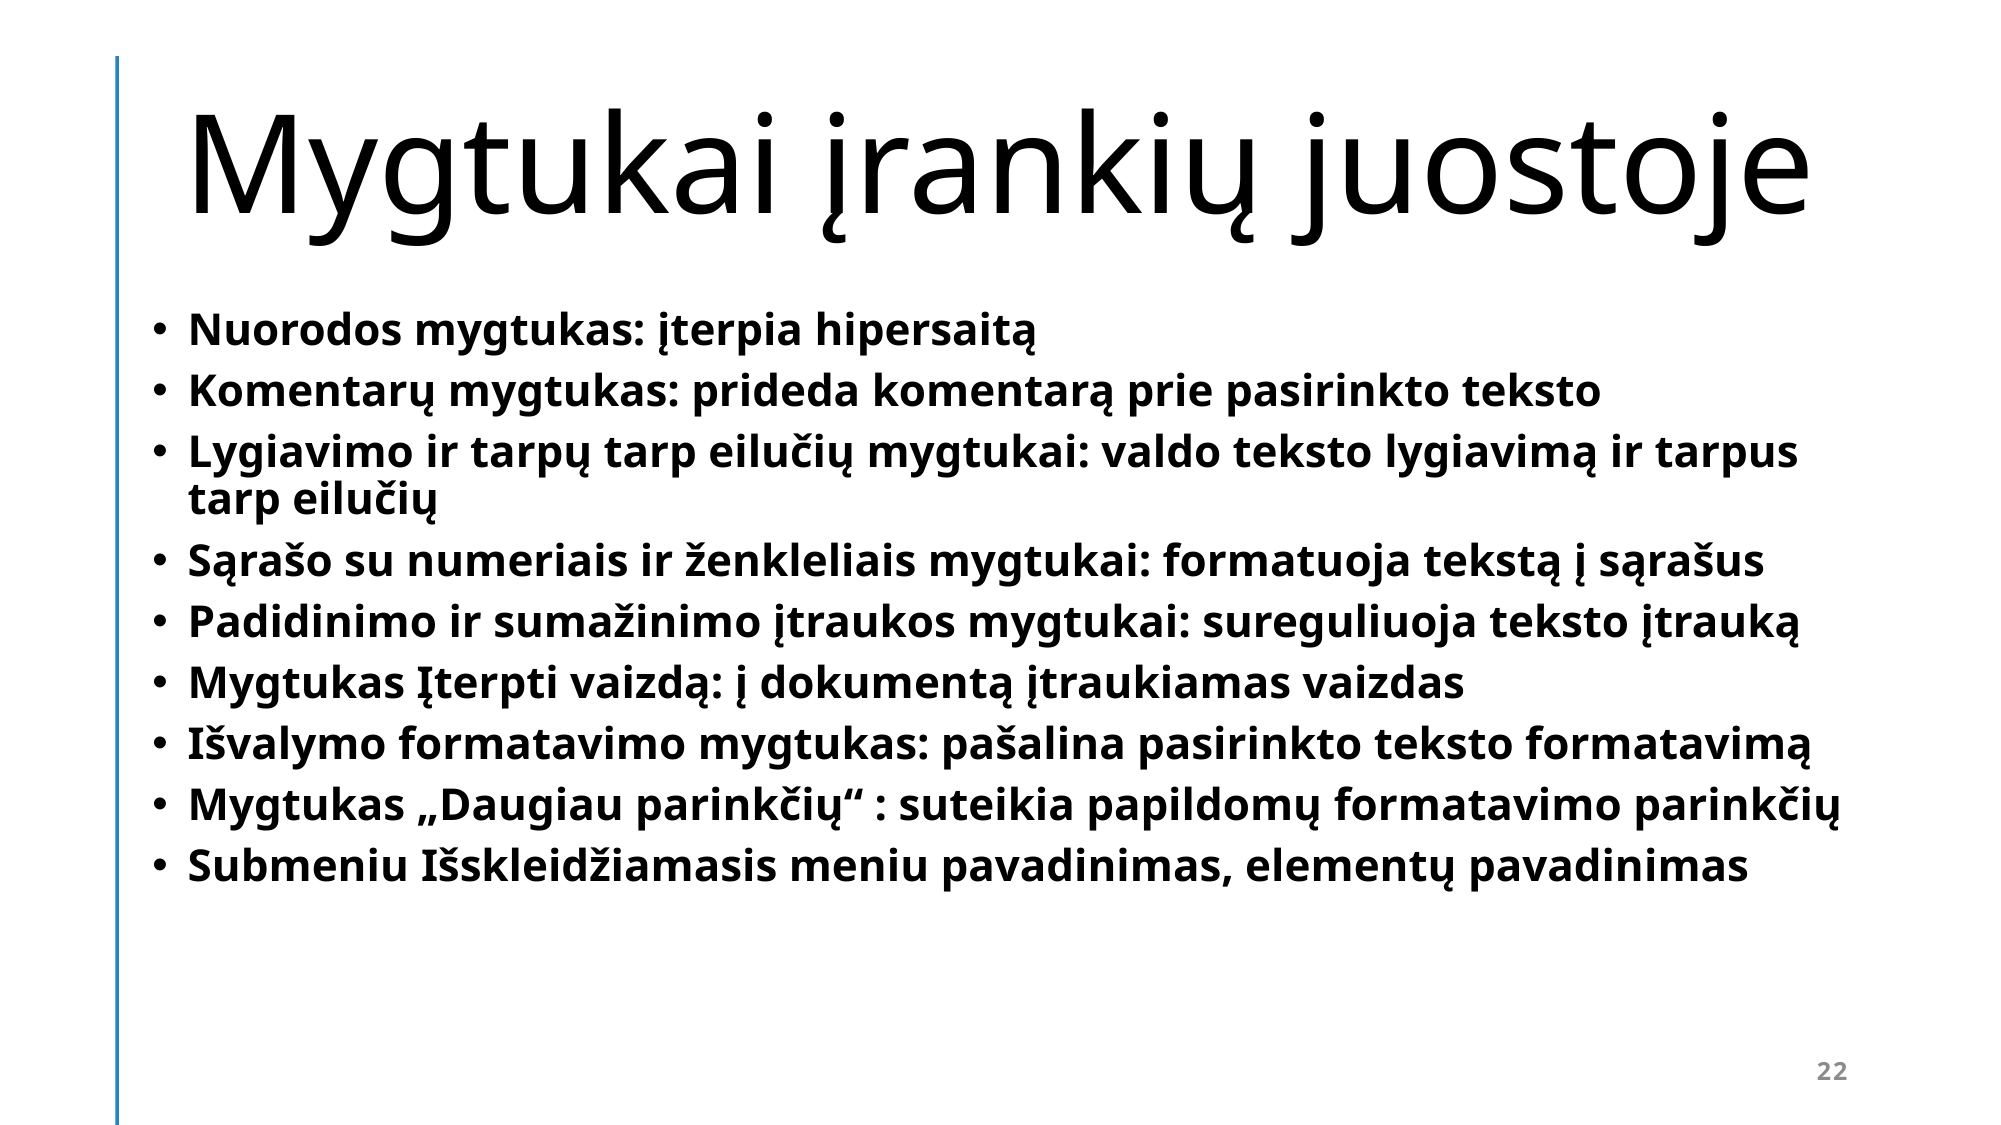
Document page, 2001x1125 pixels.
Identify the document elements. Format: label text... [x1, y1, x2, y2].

list Nuorodos mygtukas: įterpia hipersaitą Komentarų mygtukas: prideda komentarą prie pasirinkto teksto Lygiavimo ir tarpų tarp eilučių mygtukai: valdo teksto lygiavimą ir tarpus tarp eilučių Sąrašo su numeriais ir ženkleliais mygtukai: formatuoja tekstą į sąrašus Padidinimo ir sumažinimo įtraukos mygtukai: sureguliuoja teksto įtrauką Mygtukas Įterpti vaizdą: į dokumentą įtraukiamas vaizdas Išvalymo formatavimo mygtukas: pašalina pasirinkto teksto formatavimą Mygtukas „Daugiau parinkčių“ : suteikia papildomų formatavimo parinkčių Submeniu Išskleidžiamasis meniu pavadinimas, elementų pavadinimas [137, 299, 1863, 1014]
title Mygtukai įrankių juostoje [137, 59, 1863, 278]
slide_number 22 [1412, 1042, 1863, 1103]
